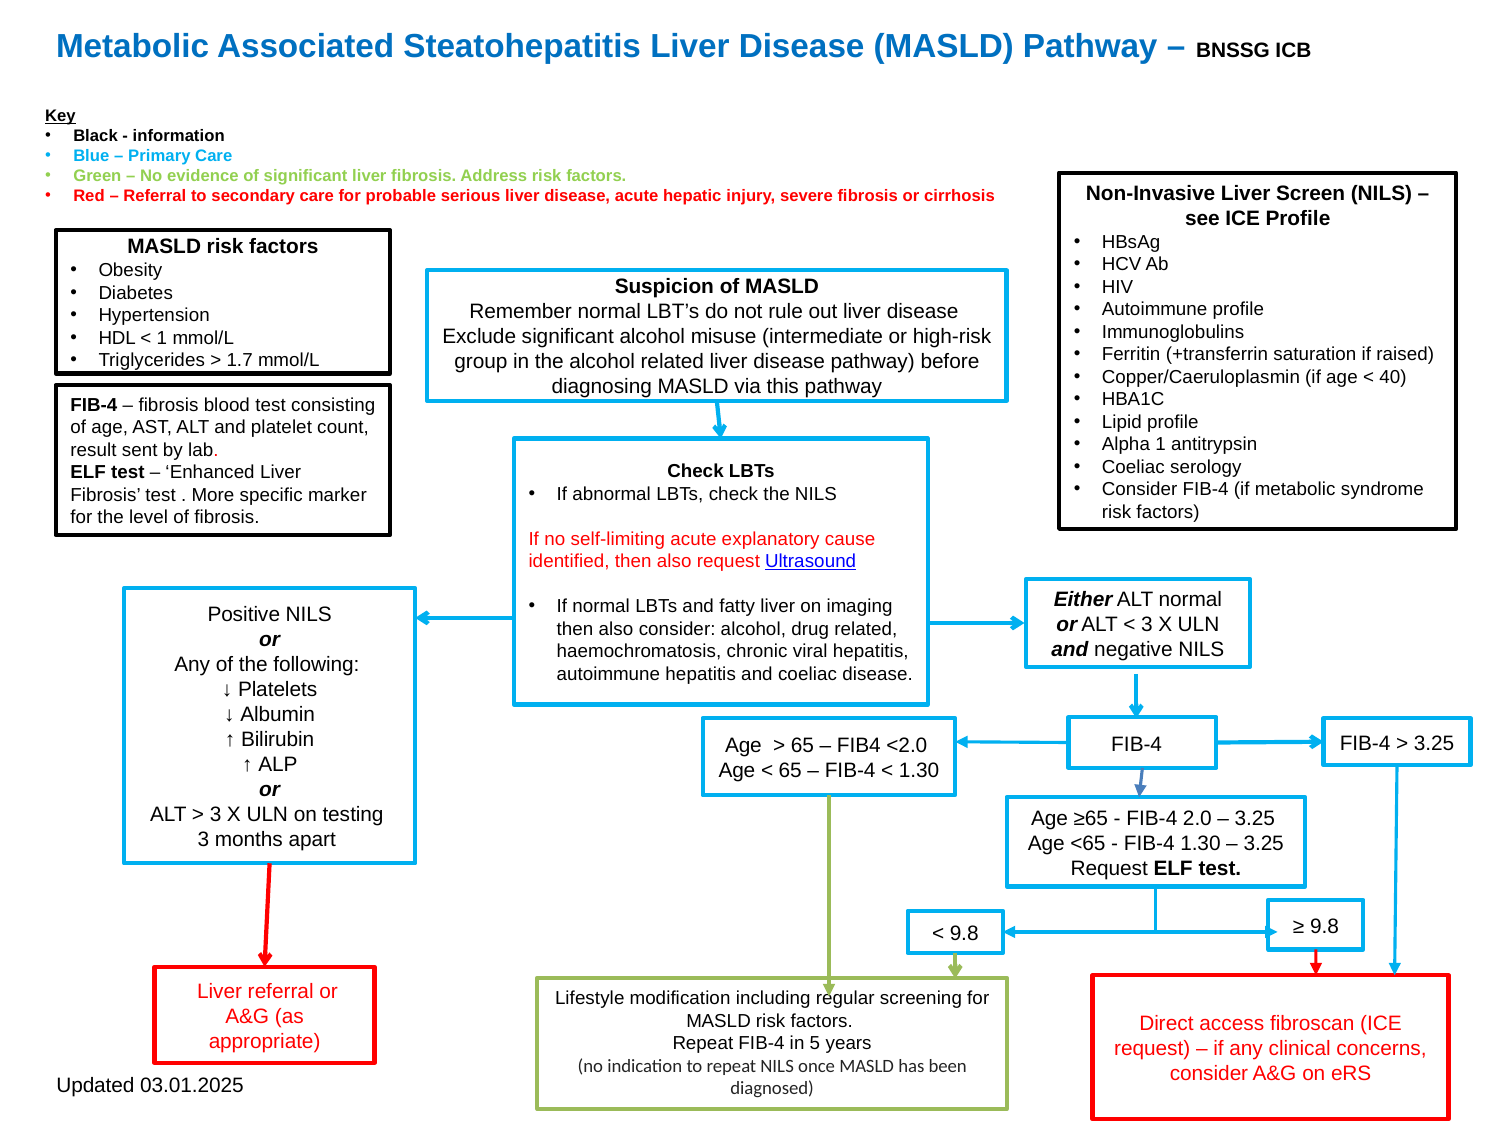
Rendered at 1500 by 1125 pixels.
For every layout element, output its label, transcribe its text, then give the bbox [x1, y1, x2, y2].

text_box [1136, 766, 1140, 798]
text_box FIB-4 – fibrosis blood test consisting of age, AST, ALT and platelet count, result sent by lab. ELF test – ‘Enhanced Liver Fibrosis’ test . More specific marker for the level of fibrosis. [55, 385, 391, 535]
text_box Direct access fibroscan (ICE request) – if any clinical concerns, consider A&G on eRS [1090, 973, 1451, 1121]
text_box FIB-4 [1066, 715, 1218, 770]
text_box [1394, 765, 1398, 976]
text_box Age ≥65 - FIB-4 2.0 – 3.25 Age <65 - FIB-4 1.30 – 3.25 Request ELF test. [1005, 795, 1307, 889]
text_box Lifestyle modification including regular screening for MASLD risk factors. Repeat FIB-4 in 5 years (no indication to repeat NILS once MASLD has been diagnosed) [535, 976, 1009, 1111]
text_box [1056, 832, 1103, 987]
text_box Non-Invasive Liver Screen (NILS) – see ICE Profile HBsAg HCV Ab HIV Autoimmune profile Immunoglobulins Ferritin (+transferrin saturation if raised) Copper/Caeruloplasmin (if age < 40) HBA1C Lipid profile Alpha 1 antitrypsin Coeliac serology Consider FIB-4 (if metabolic syndrome risk factors) [1057, 171, 1458, 531]
text_box Suspicion of MASLD Remember normal LBT’s do not rule out liver disease Exclude significant alcohol misuse (intermediate or high-risk group in the alcohol related liver disease pathway) before diagnosing MASLD via this pathway [425, 268, 1009, 403]
text_box ≥ 9.8 [1266, 898, 1365, 952]
text_box < 9.8 [906, 909, 1005, 955]
text_box Metabolic Associated Steatohepatitis Liver Disease (MASLD) Pathway – BNSSG ICB [39, 20, 1473, 68]
text_box Age > 65 – FIB4 <2.0 Age < 65 – FIB-4 < 1.30 [701, 716, 957, 797]
text_box Positive NILS or Any of the following: ↓ Platelets ↓ Albumin ↑ Bilirubin ↑ ALP or ALT > 3 X ULN on testing 3 months apart [122, 586, 417, 865]
text_box Check LBTs If abnormal LBTs, check the NILS If no self-limiting acute explanatory cause identified, then also request Ultrasound. If normal LBTs and fatty liver on imaging then also consider: alcohol, drug related, haemochromatosis, chronic viral hepatitis, autoimmune hepatitis and coeliac disease. [512, 436, 930, 707]
text_box MASLD risk factors Obesity Diabetes Hypertension HDL < 1 mmol/L Triglycerides > 1.7 mmol/L [54, 228, 392, 376]
text_box FIB-4 > 3.25 [1321, 716, 1473, 767]
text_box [264, 863, 270, 967]
text_box Either ALT normal or ALT < 3 X ULN and negative NILS [1024, 577, 1252, 669]
text_box Key Black - information Blue – Primary Care Green – No evidence of significant liver fibrosis. Address risk factors. Red – Referral to secondary care for probable serious liver disease, acute hepatic injury, severe fibrosis or cirrhosis [30, 97, 1031, 213]
text_box Liver referral or A&G (as appropriate) [152, 965, 377, 1065]
text_box Updated 03.01.2025 [41, 1064, 345, 1105]
